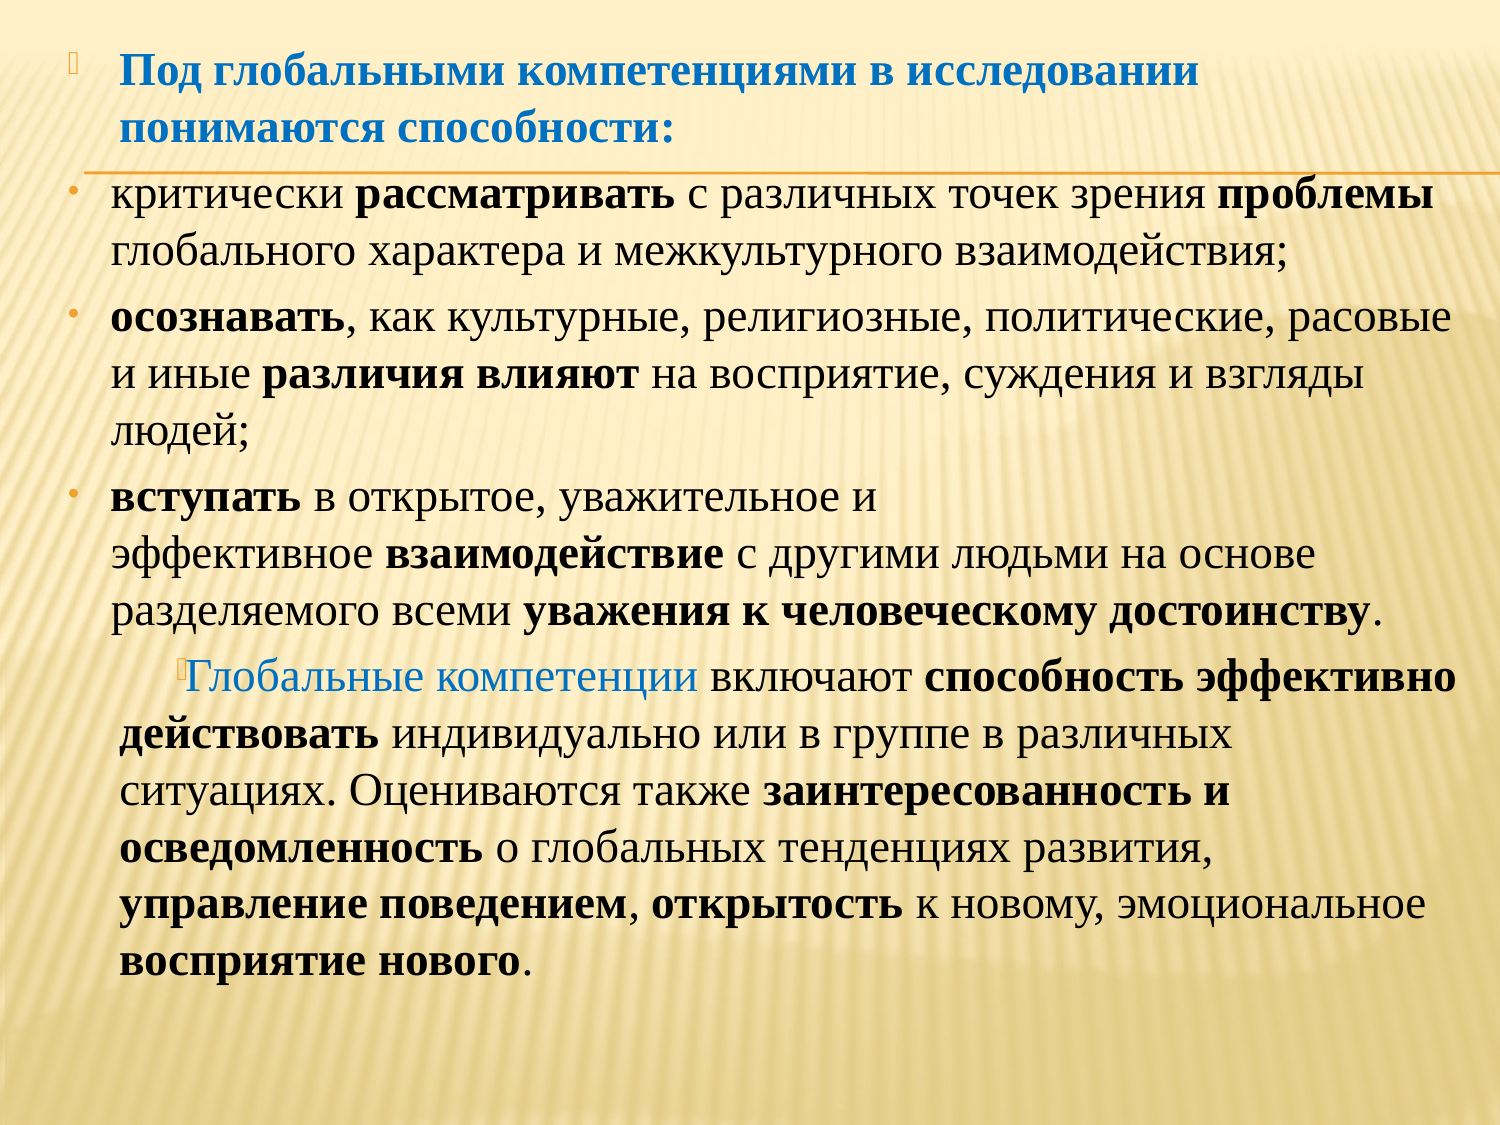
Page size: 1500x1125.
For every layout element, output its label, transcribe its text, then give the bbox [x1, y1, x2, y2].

list Под глобальными компетенциями в исследовании понимаются способности: критически рассматривать с различных точек зрения проблемы глобального характера и межкультурного взаимодействия; осознавать, как культурные, религиозные, политические, расовые и иные различия влияют на восприятие, суждения и взгляды людей; вступать в открытое, уважительное и эффективное взаимодействие с другими людьми на основе разделяемого всеми уважения к человеческому достоинству. Глобальные компетенции включают способность эффективно действовать индивидуально или в группе в различных ситуациях. Оцениваются также заинтересованность и осведомленность о глобальных тенденциях развития, управление поведением, открытость к новому, эмоциональное восприятие нового. [53, 30, 1475, 998]
